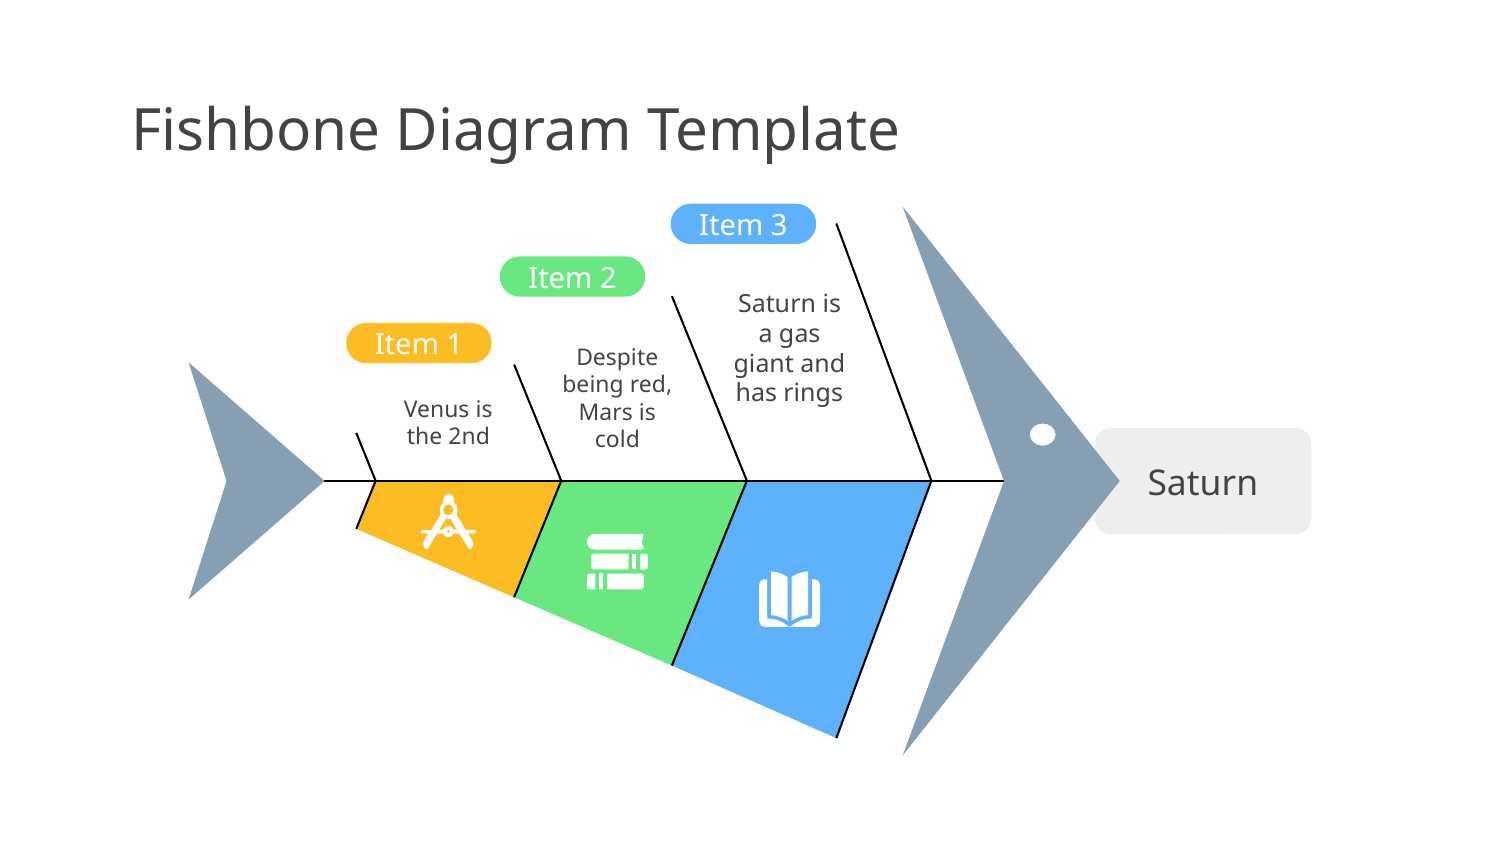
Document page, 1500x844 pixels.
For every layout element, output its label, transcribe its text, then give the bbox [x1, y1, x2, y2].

text_box Saturn [1126, 428, 1312, 535]
title Fishbone Diagram Template [116, 88, 1384, 167]
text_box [188, 206, 1121, 756]
